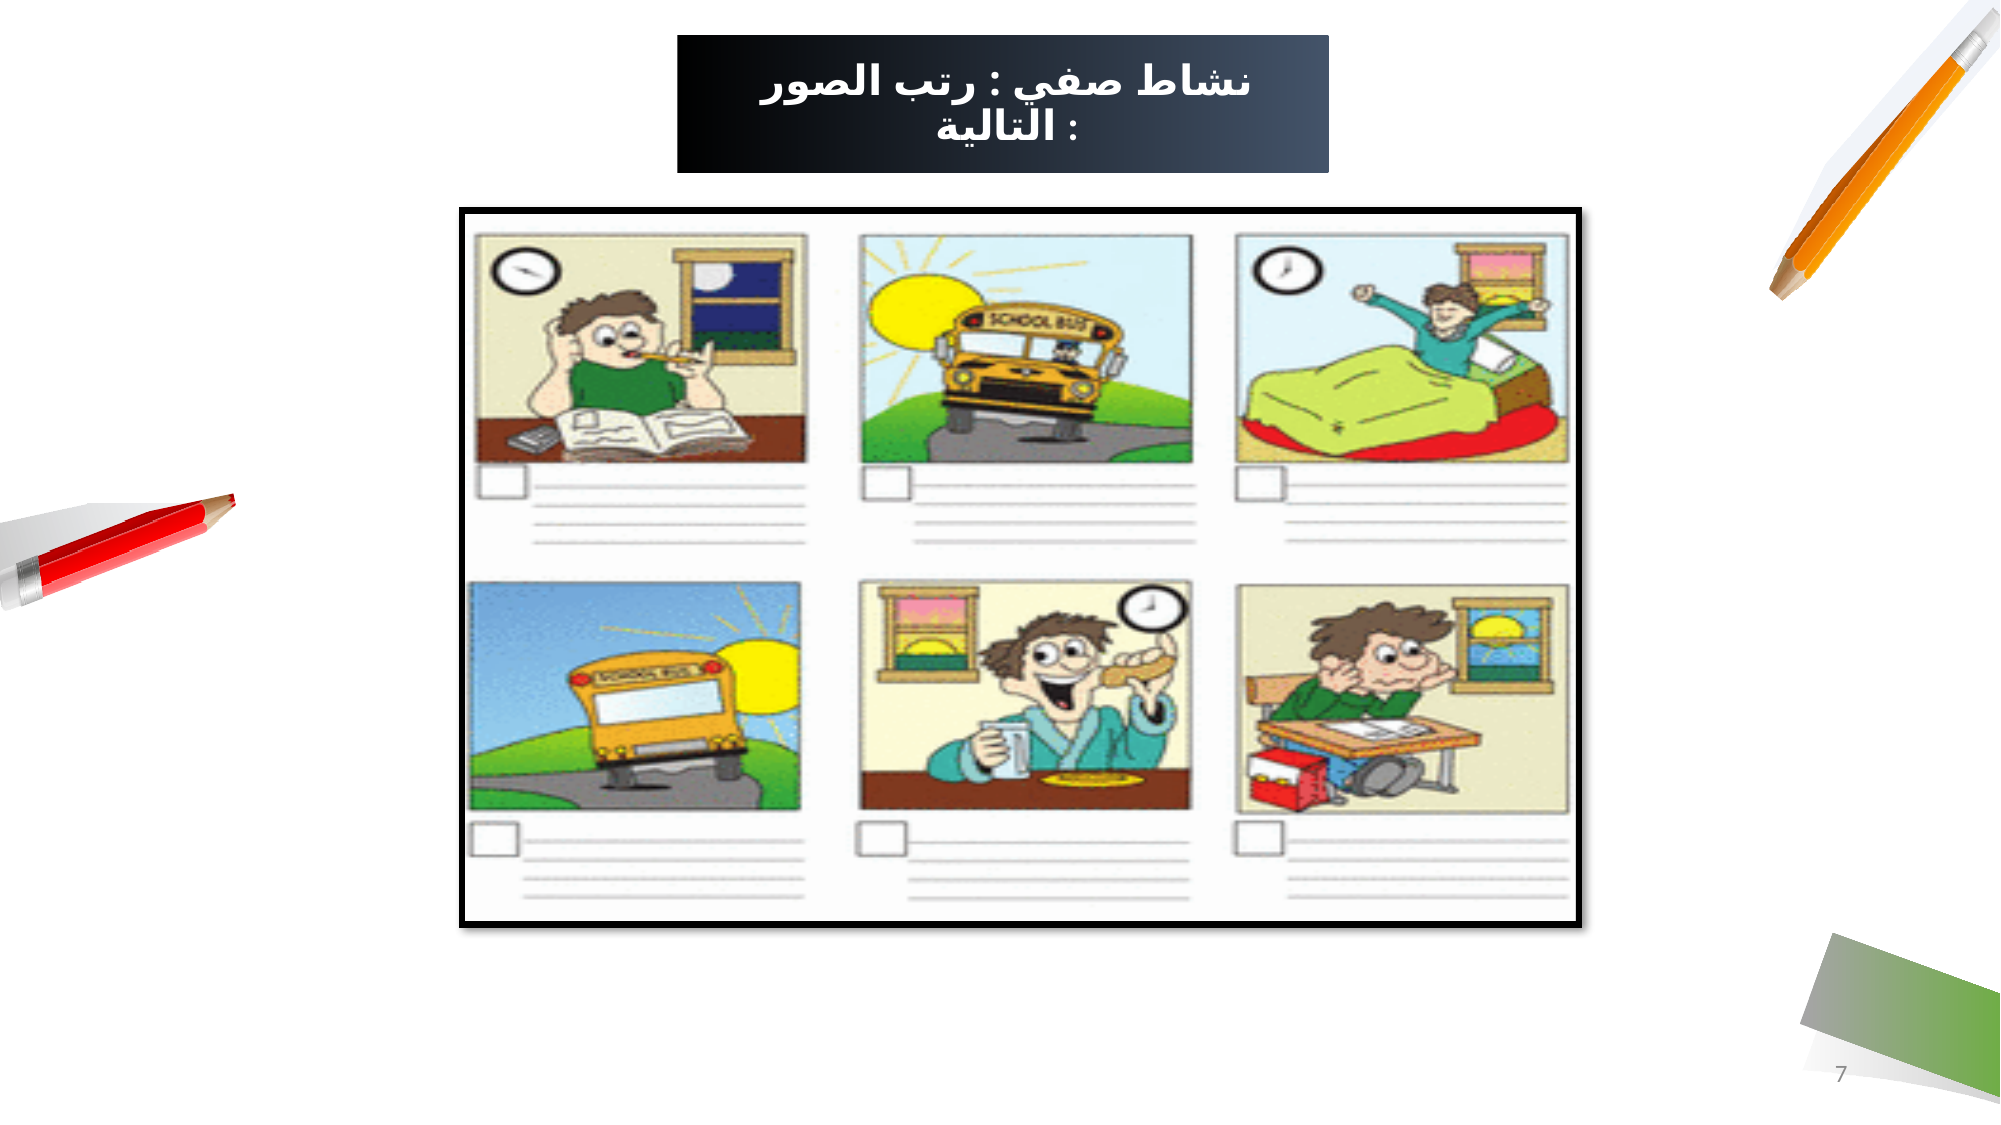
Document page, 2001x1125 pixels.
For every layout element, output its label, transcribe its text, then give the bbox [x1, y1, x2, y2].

title نشاط صفي : رتب الصور التالية : [677, 35, 1329, 173]
picture [0, 493, 248, 613]
picture [1755, 0, 2000, 322]
slide_number 7 [1412, 1042, 1863, 1103]
picture [464, 213, 1576, 922]
